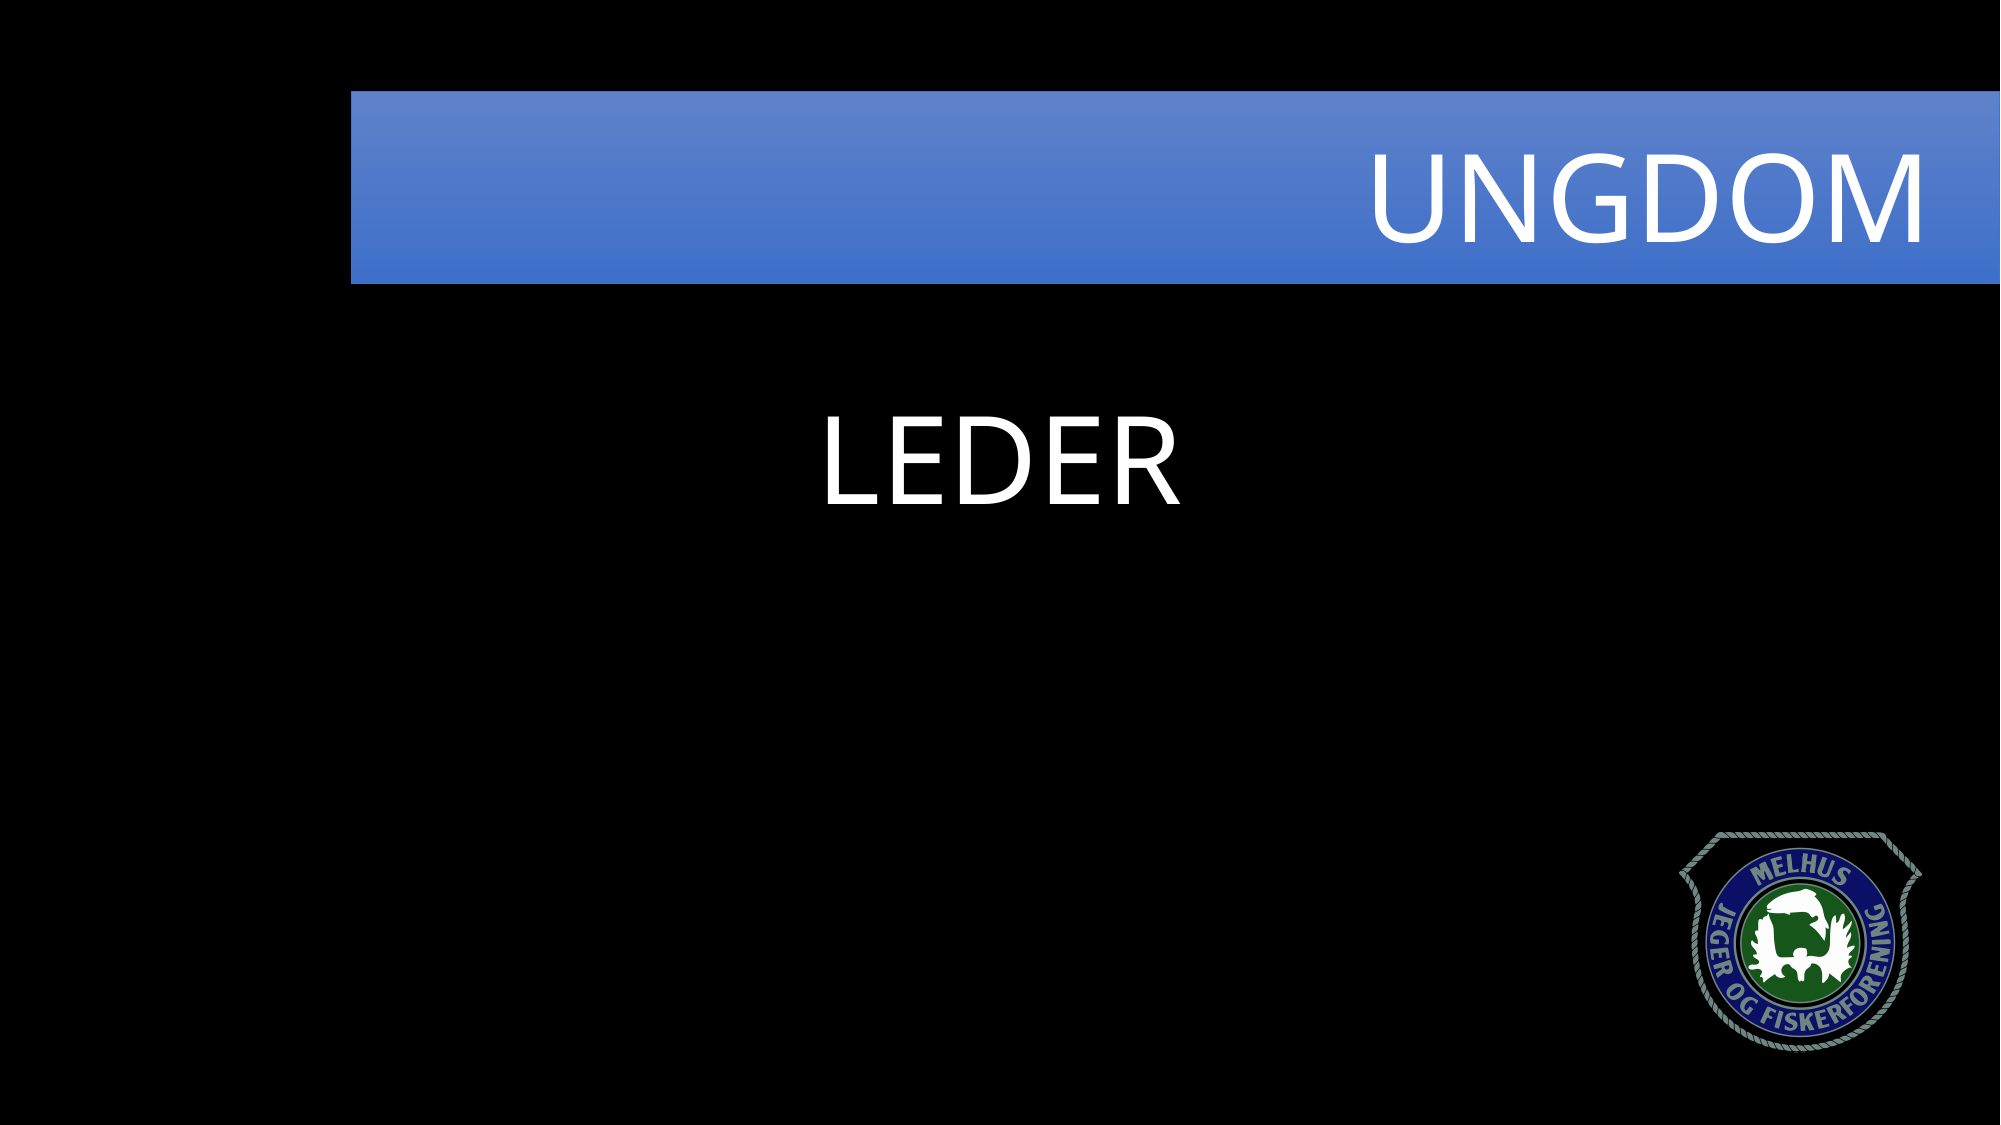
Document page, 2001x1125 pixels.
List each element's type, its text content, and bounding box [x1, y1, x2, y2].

text_box UNGDOM [1086, 128, 2000, 277]
picture [1678, 828, 1923, 1054]
text_box [351, 91, 2000, 284]
title LEDER [0, 391, 2000, 539]
